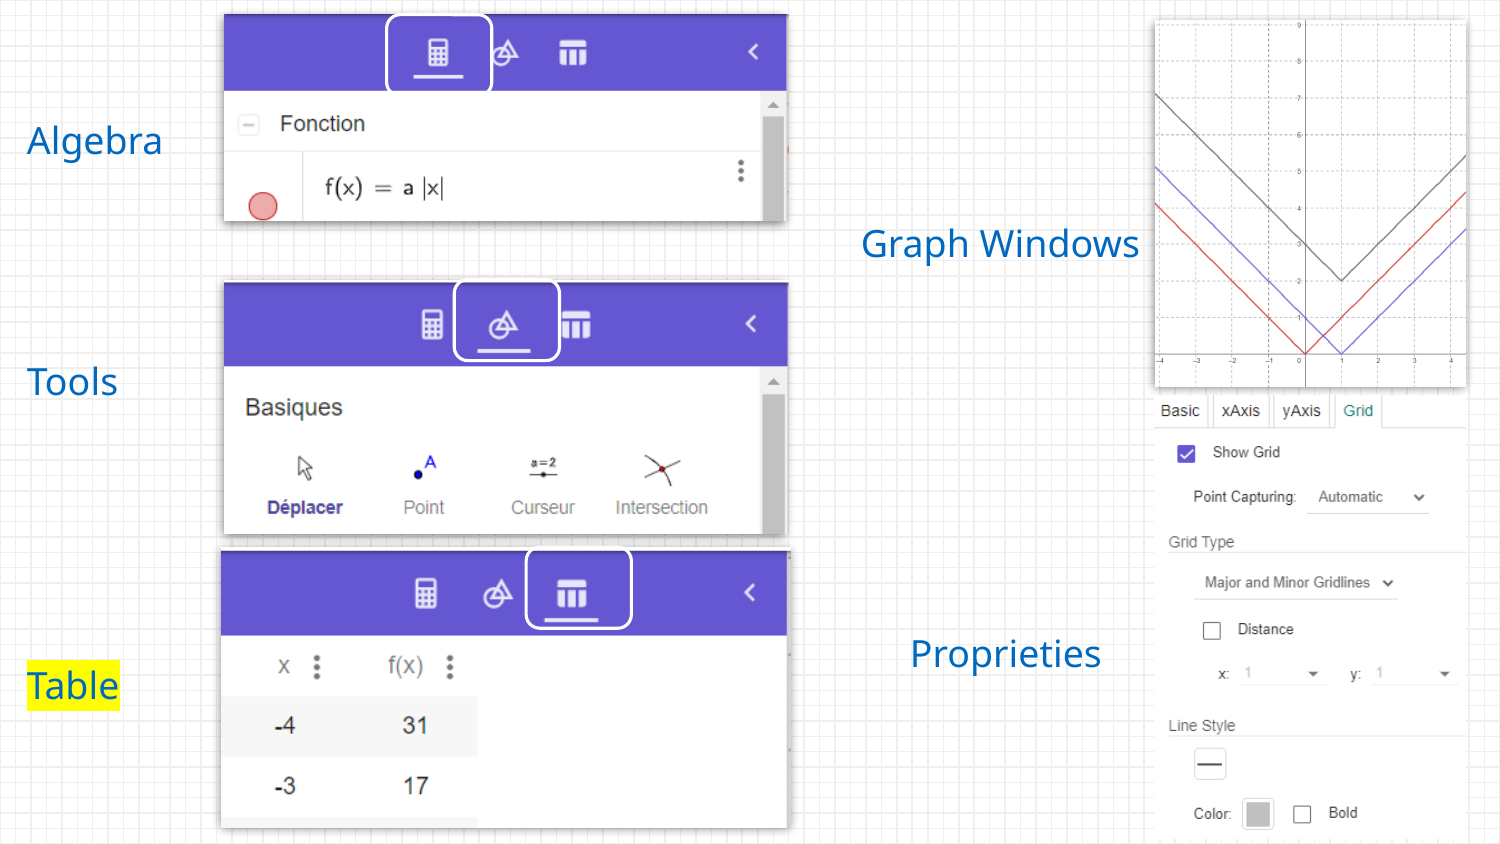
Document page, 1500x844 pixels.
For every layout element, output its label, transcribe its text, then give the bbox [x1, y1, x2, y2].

picture [223, 280, 789, 534]
picture [1154, 20, 1467, 387]
text_box Proprieties [894, 614, 1148, 690]
text_box Tools [11, 343, 218, 418]
picture [223, 14, 789, 221]
text_box Table [11, 647, 216, 723]
text_box Graph Windows [826, 205, 1149, 281]
picture [221, 546, 791, 828]
text_box Algebra [11, 102, 218, 178]
picture [1153, 395, 1466, 839]
